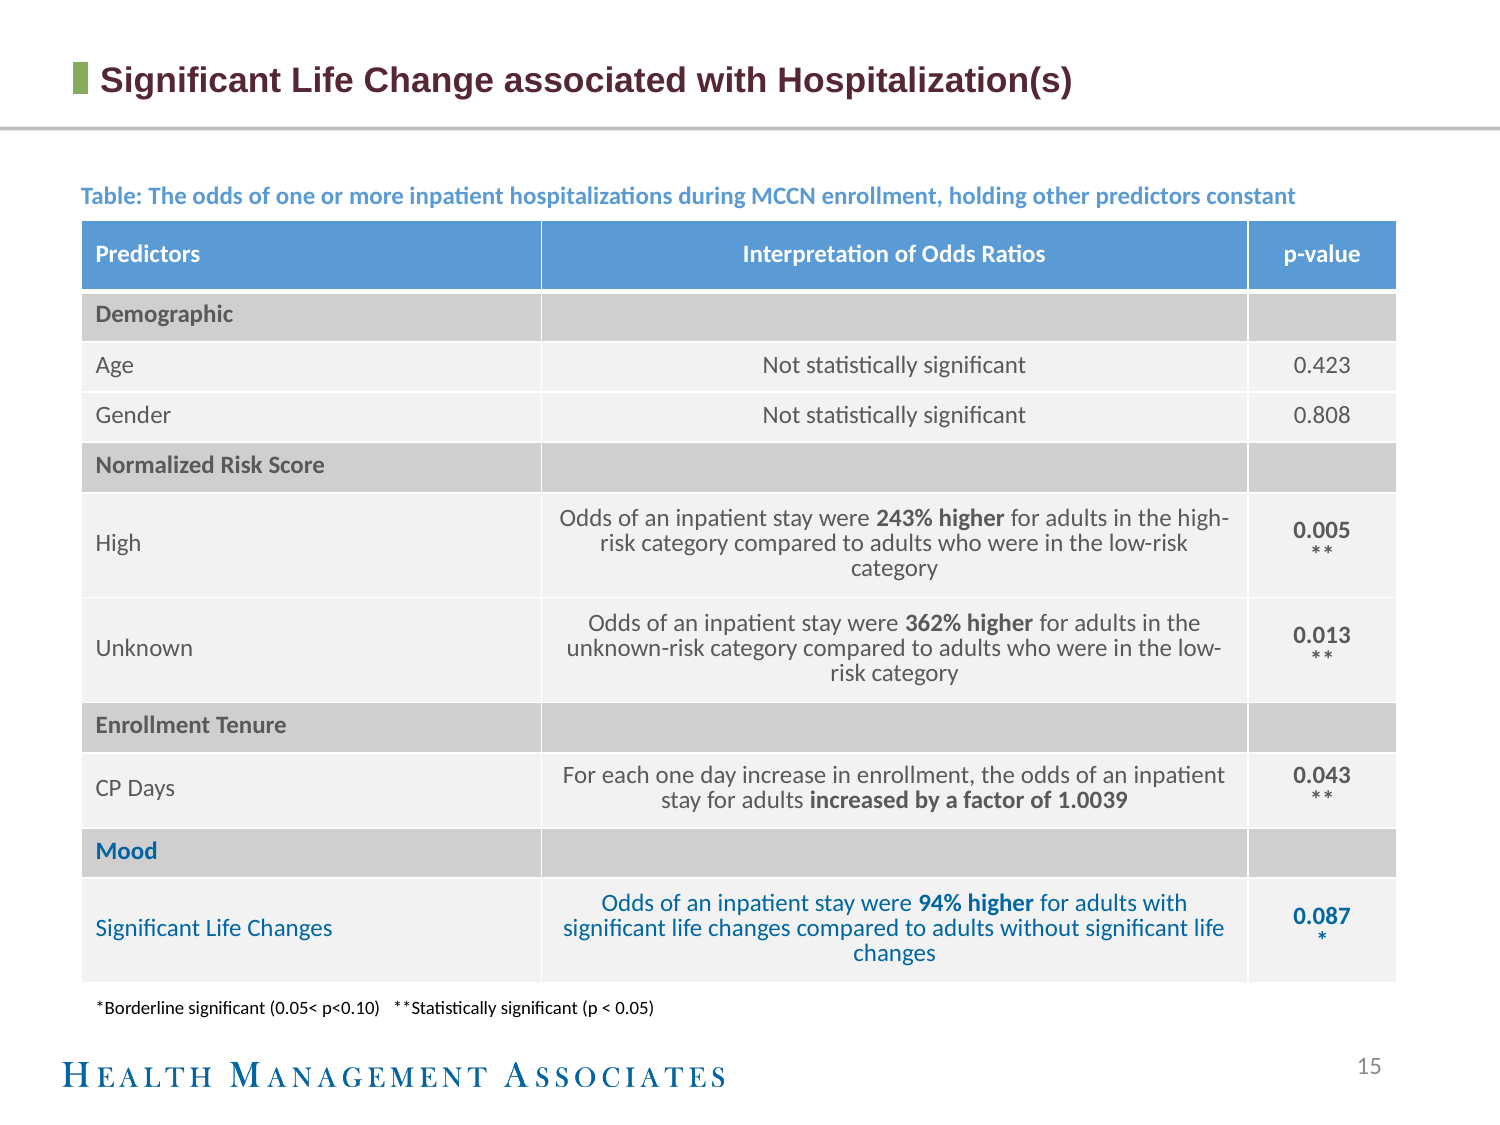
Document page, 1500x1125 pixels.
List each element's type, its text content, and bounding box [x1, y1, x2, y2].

table_header Predictors [82, 221, 541, 289]
table_cell Age [82, 343, 541, 391]
table_header p-value [1249, 221, 1396, 289]
table_cell [1249, 829, 1396, 877]
table_cell Odds of an inpatient stay were 243% higher for adults in the high-risk category compared to adults who were in the low-risk category [542, 494, 1247, 597]
table_cell [542, 703, 1247, 752]
table_cell Gender [82, 393, 541, 441]
text_box Table: The odds of one or more inpatient hospitalizations during MCCN enrollment, holding other predictors constant [66, 172, 1438, 218]
picture [62, 1062, 724, 1087]
table_cell 0.087 * [1249, 879, 1396, 982]
table_cell 0.043 ** [1249, 754, 1396, 827]
table_cell [542, 443, 1247, 492]
table_cell For each one day increase in enrollment, the odds of an inpatient stay for adults increased by a factor of 1.0039 [542, 754, 1247, 827]
table_cell 0.005 ** [1249, 494, 1396, 597]
table_cell Odds of an inpatient stay were 362% higher for adults in the unknown-risk category compared to adults who were in the low-risk category [542, 598, 1247, 702]
table_cell 0.808 [1249, 393, 1396, 441]
table_cell 0.423 [1249, 343, 1396, 391]
table_cell Mood [82, 829, 541, 877]
table_cell CP Days [82, 754, 541, 827]
table_cell [1249, 294, 1396, 341]
table_cell Not statistically significant [542, 393, 1247, 441]
table_header Interpretation of Odds Ratios [542, 221, 1247, 289]
text_box *Borderline significant (0.05< p<0.10) **Statistically significant (p < 0.05) [80, 988, 1397, 1026]
table_cell [1249, 703, 1396, 752]
table_cell Enrollment Tenure [82, 703, 541, 752]
table_cell Normalized Risk Score [82, 443, 541, 492]
slide_number 15 [1059, 1042, 1397, 1103]
table_cell Not statistically significant [542, 343, 1247, 391]
table_cell [1249, 443, 1396, 492]
table_cell Unknown [82, 598, 541, 702]
table_cell 0.013 ** [1249, 598, 1396, 702]
table_cell [542, 294, 1247, 341]
table_cell Demographic [82, 294, 541, 341]
table_cell Odds of an inpatient stay were 94% higher for adults with significant life changes compared to adults without significant life changes [542, 879, 1247, 982]
table_cell High [82, 494, 541, 597]
table_cell Significant Life Changes [82, 879, 541, 982]
text_box Significant Life Change associated with Hospitalization(s) [85, 50, 1467, 108]
table_cell [542, 829, 1247, 877]
